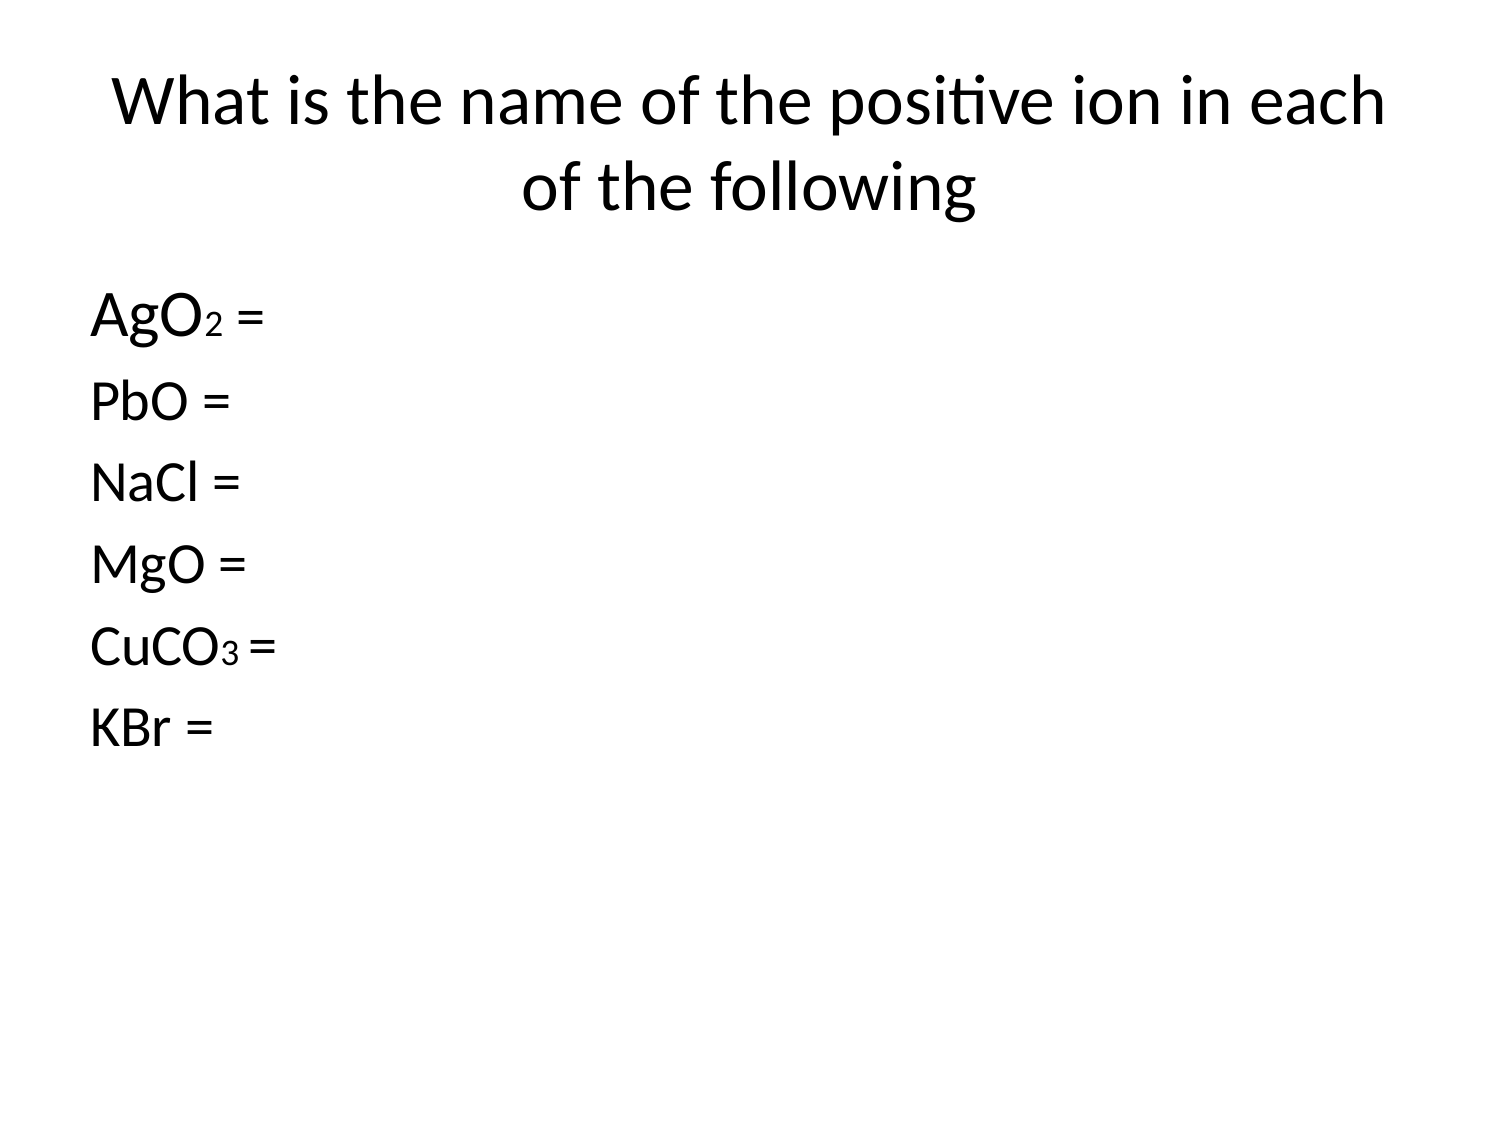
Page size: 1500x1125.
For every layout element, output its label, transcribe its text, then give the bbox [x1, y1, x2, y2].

title What is the name of the positive ion in each of the following [75, 45, 1425, 233]
list AgO2 = PbO = NaCl = MgO = CuCO3 = KBr = [75, 262, 1425, 1005]
